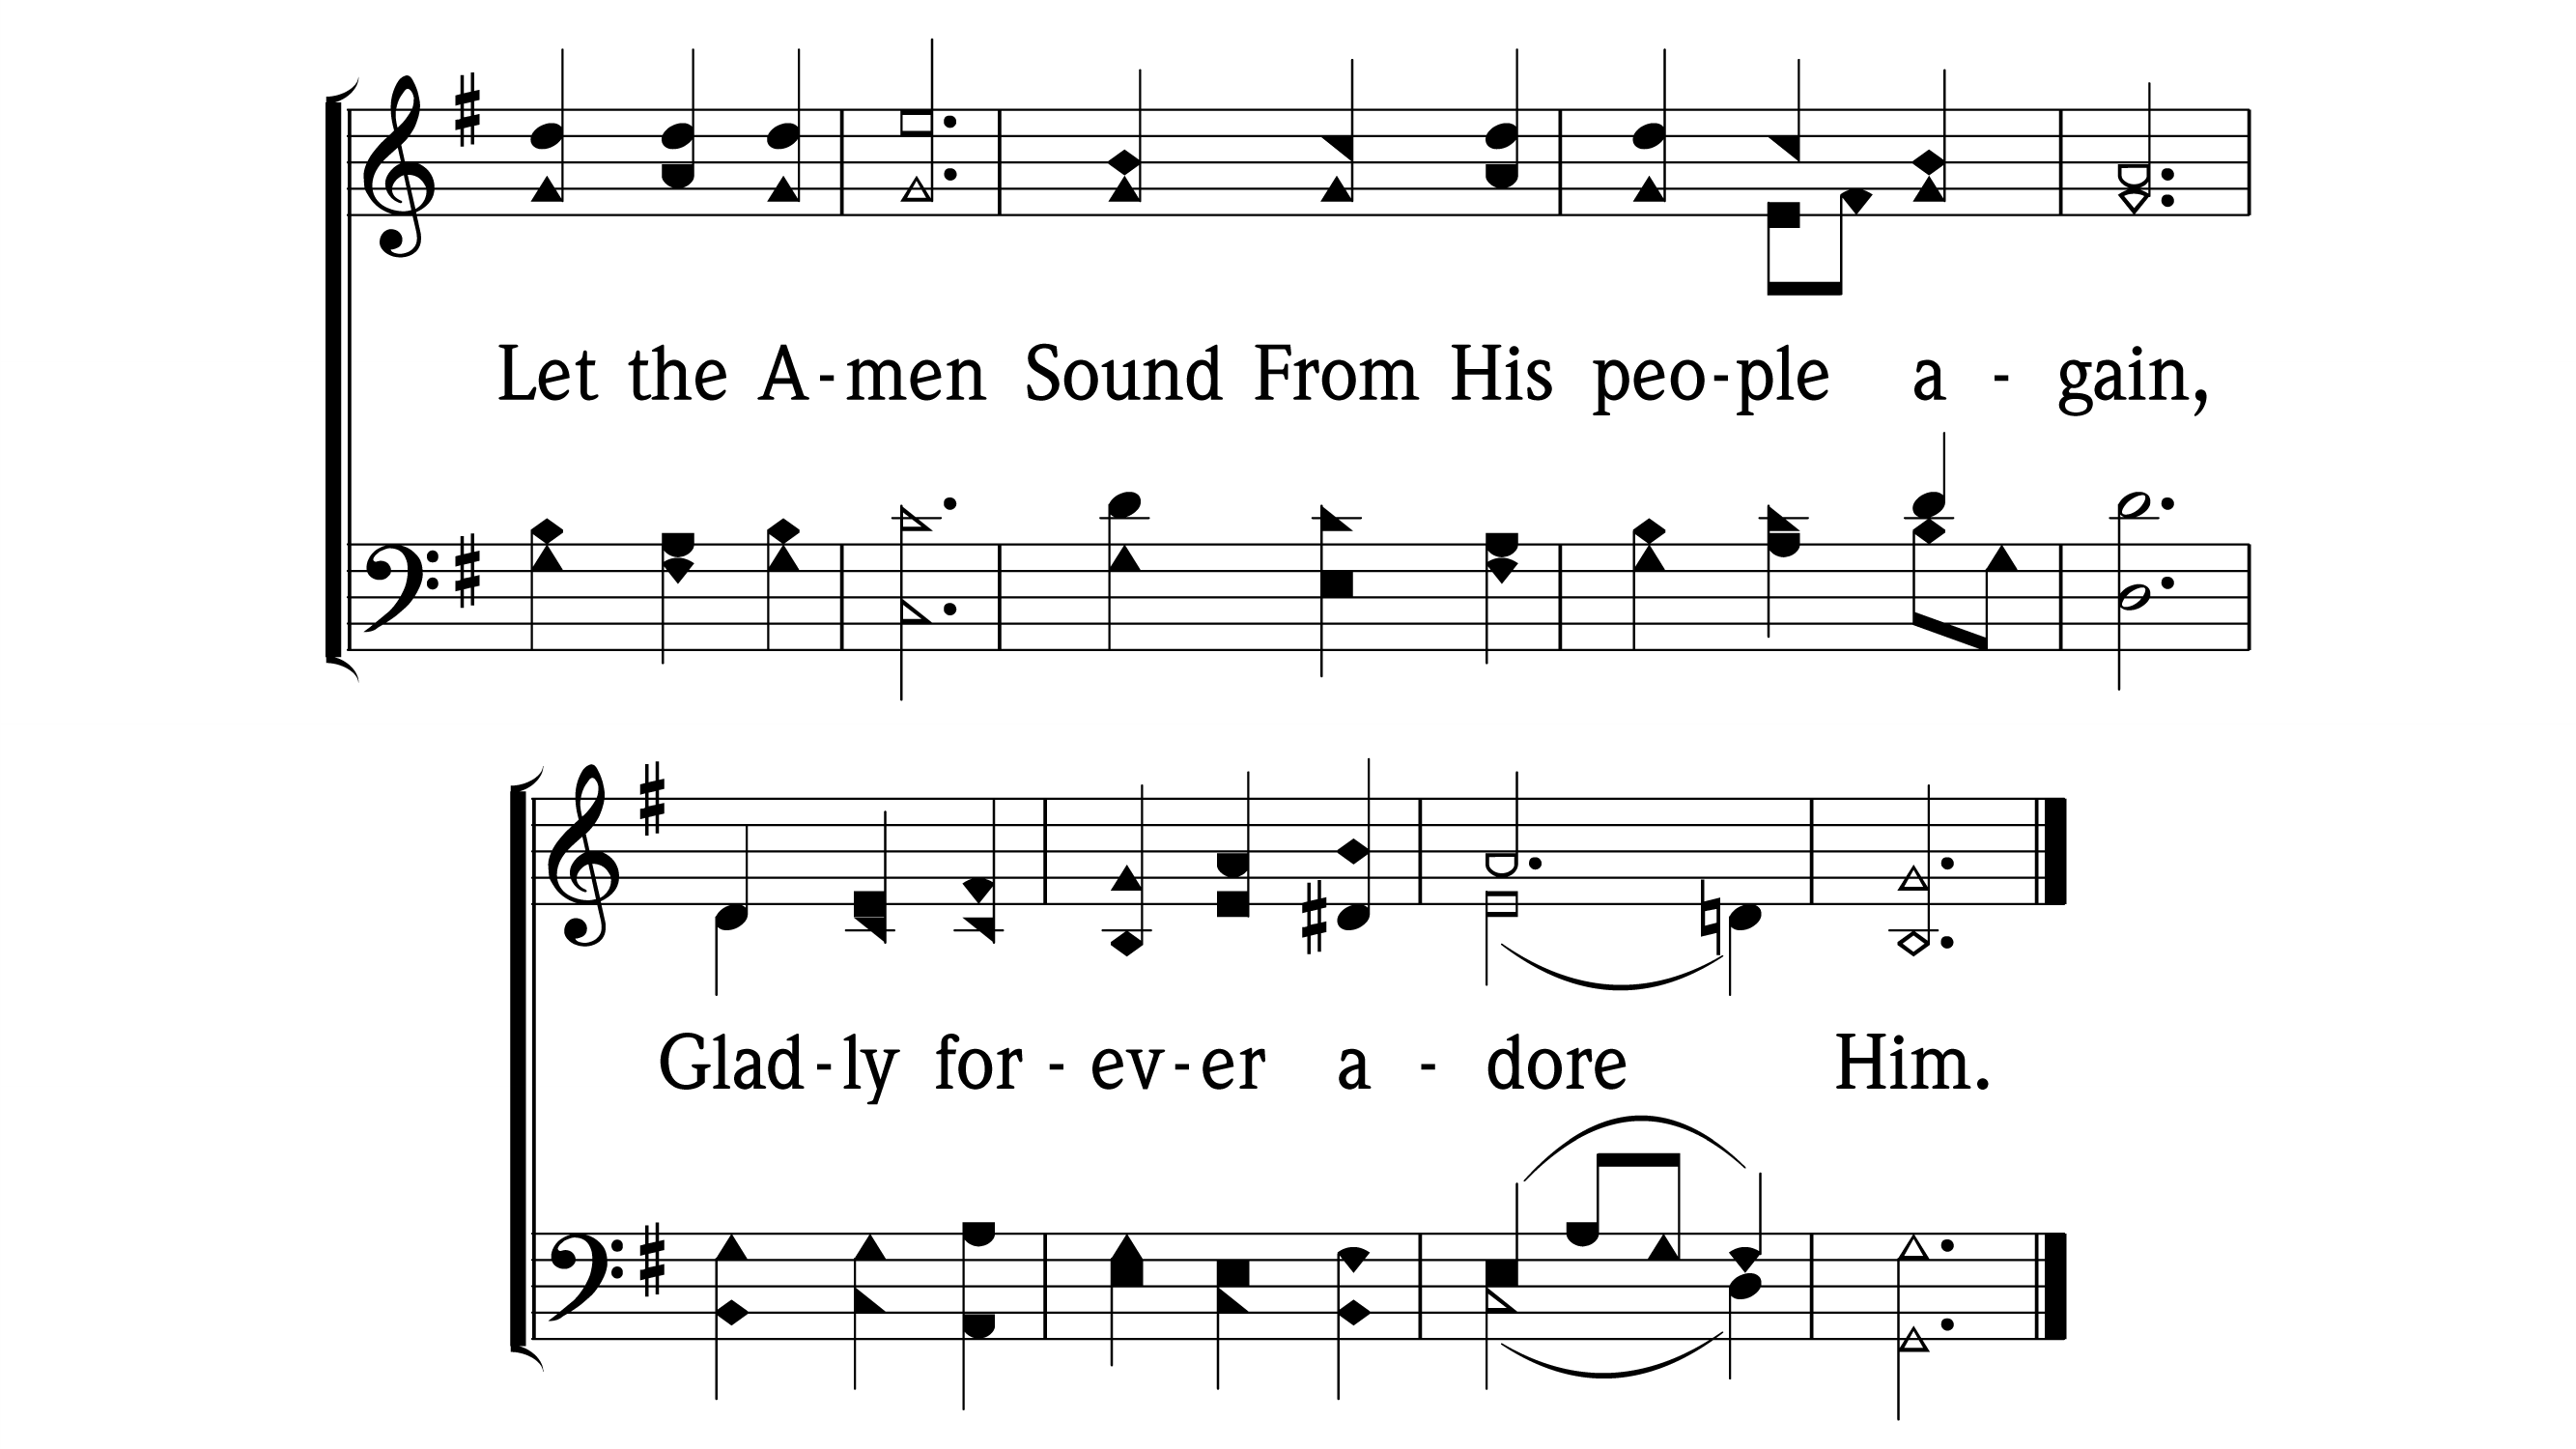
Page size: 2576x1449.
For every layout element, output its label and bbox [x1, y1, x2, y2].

text_box [0, 0, 2576, 1449]
